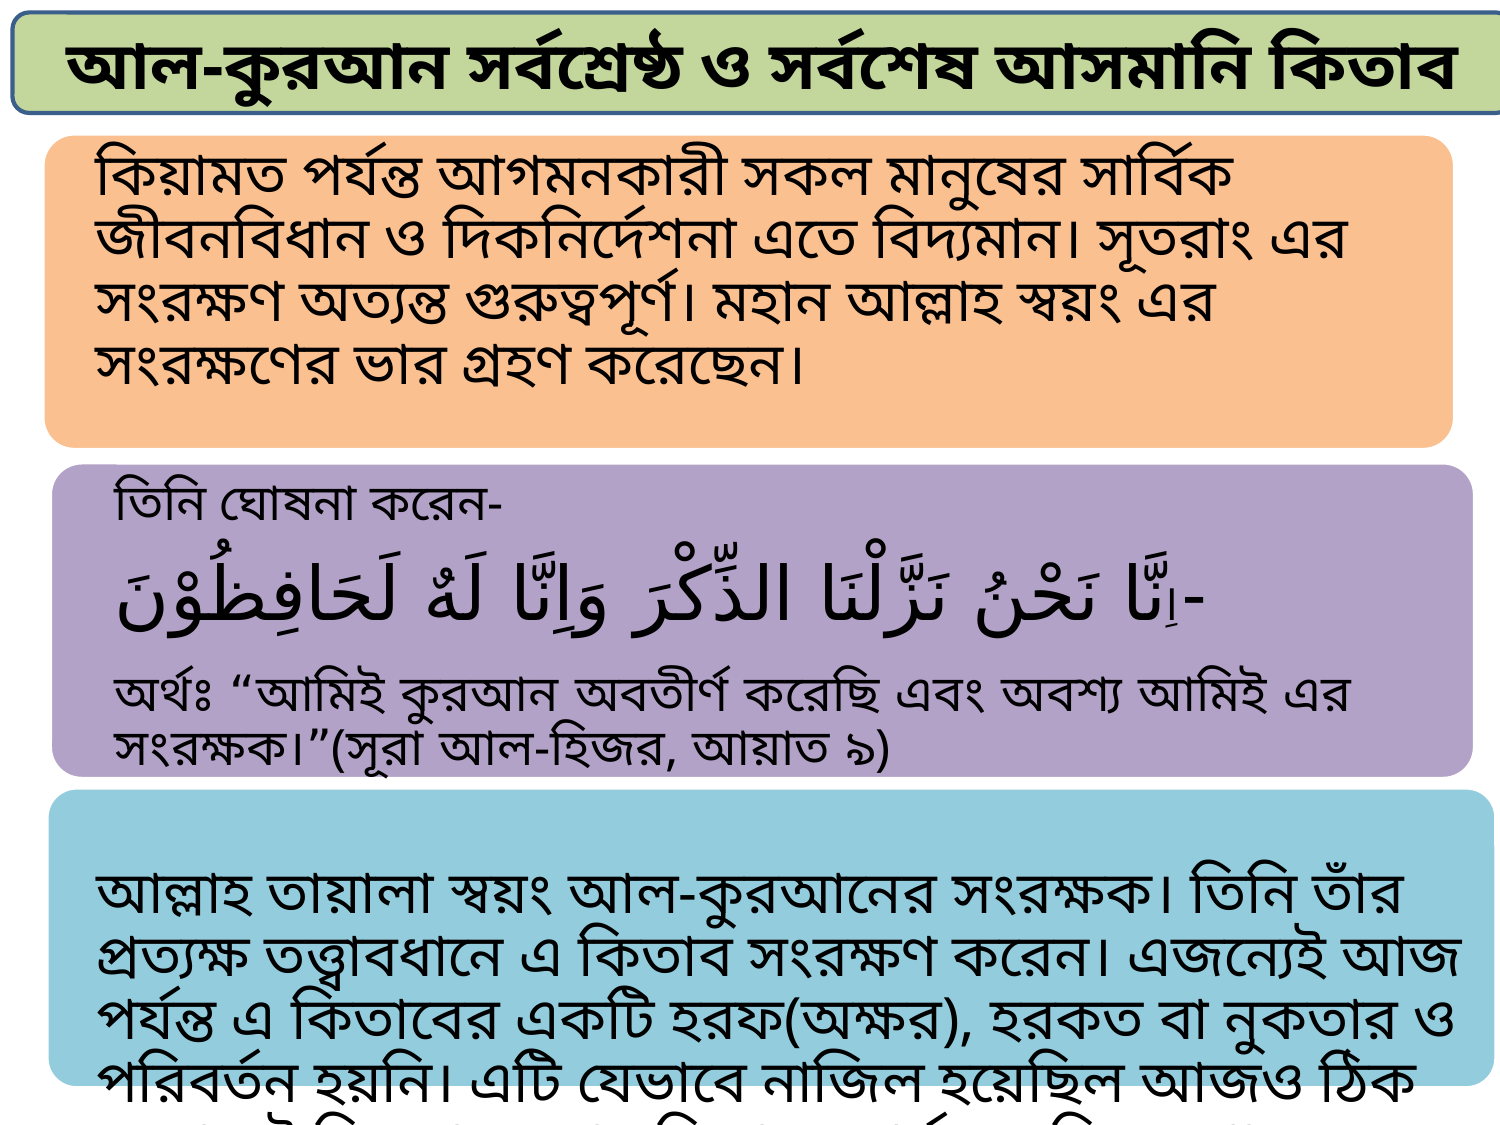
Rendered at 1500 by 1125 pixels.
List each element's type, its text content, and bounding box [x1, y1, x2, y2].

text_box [46, 787, 1500, 1125]
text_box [49, 462, 1476, 780]
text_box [42, 130, 1488, 451]
text_box আল-কুরআন সর্বশ্রেষ্ঠ ও সর্বশেষ আসমানি কিতাব [10, 10, 1500, 116]
